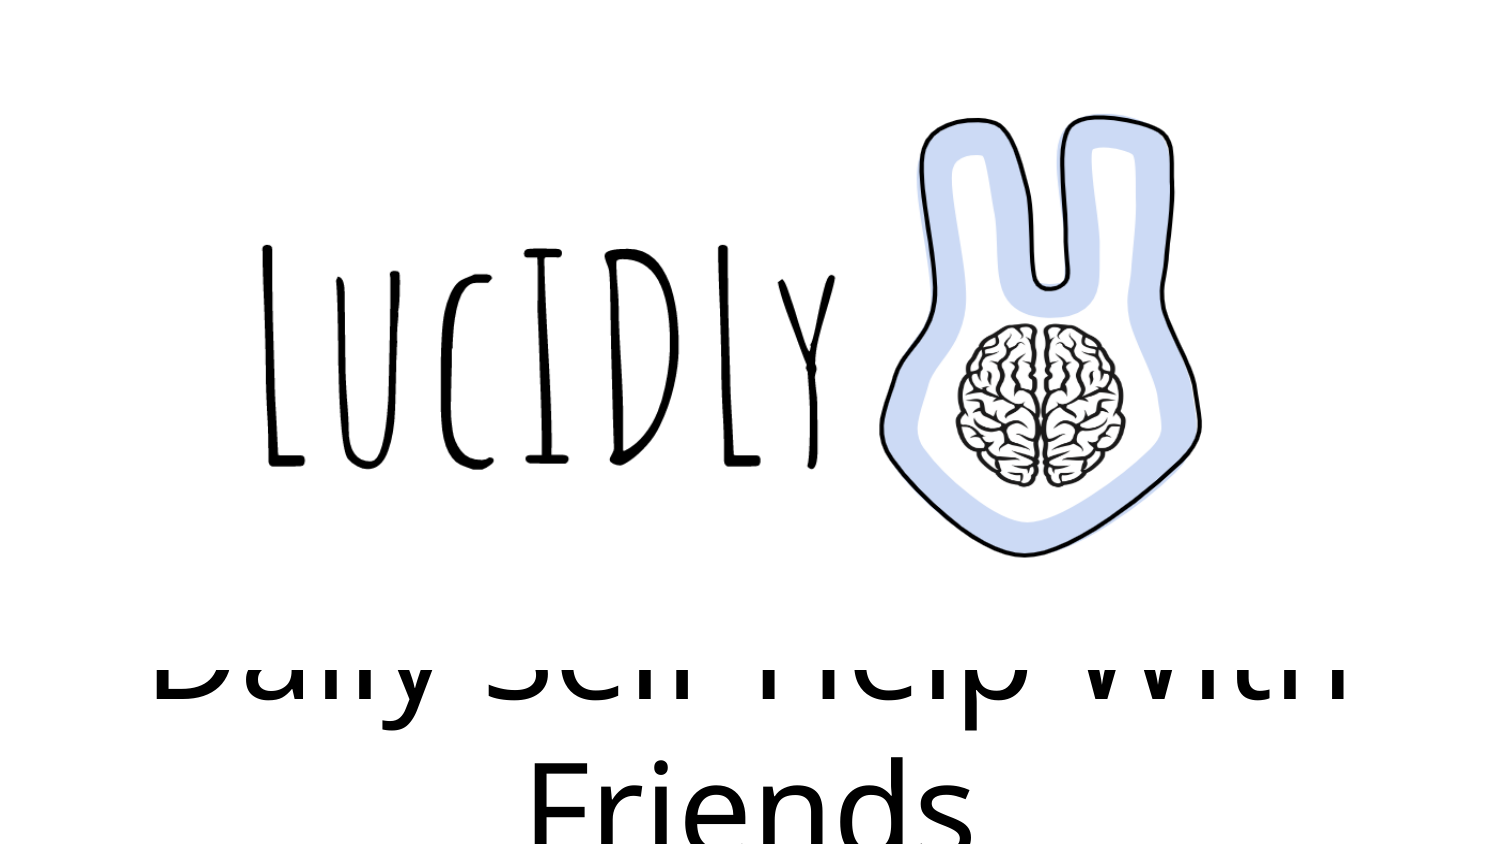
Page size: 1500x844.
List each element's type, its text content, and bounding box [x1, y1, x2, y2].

title Daily Self-Help With Friends [51, 656, 1449, 795]
picture [111, 0, 1389, 671]
